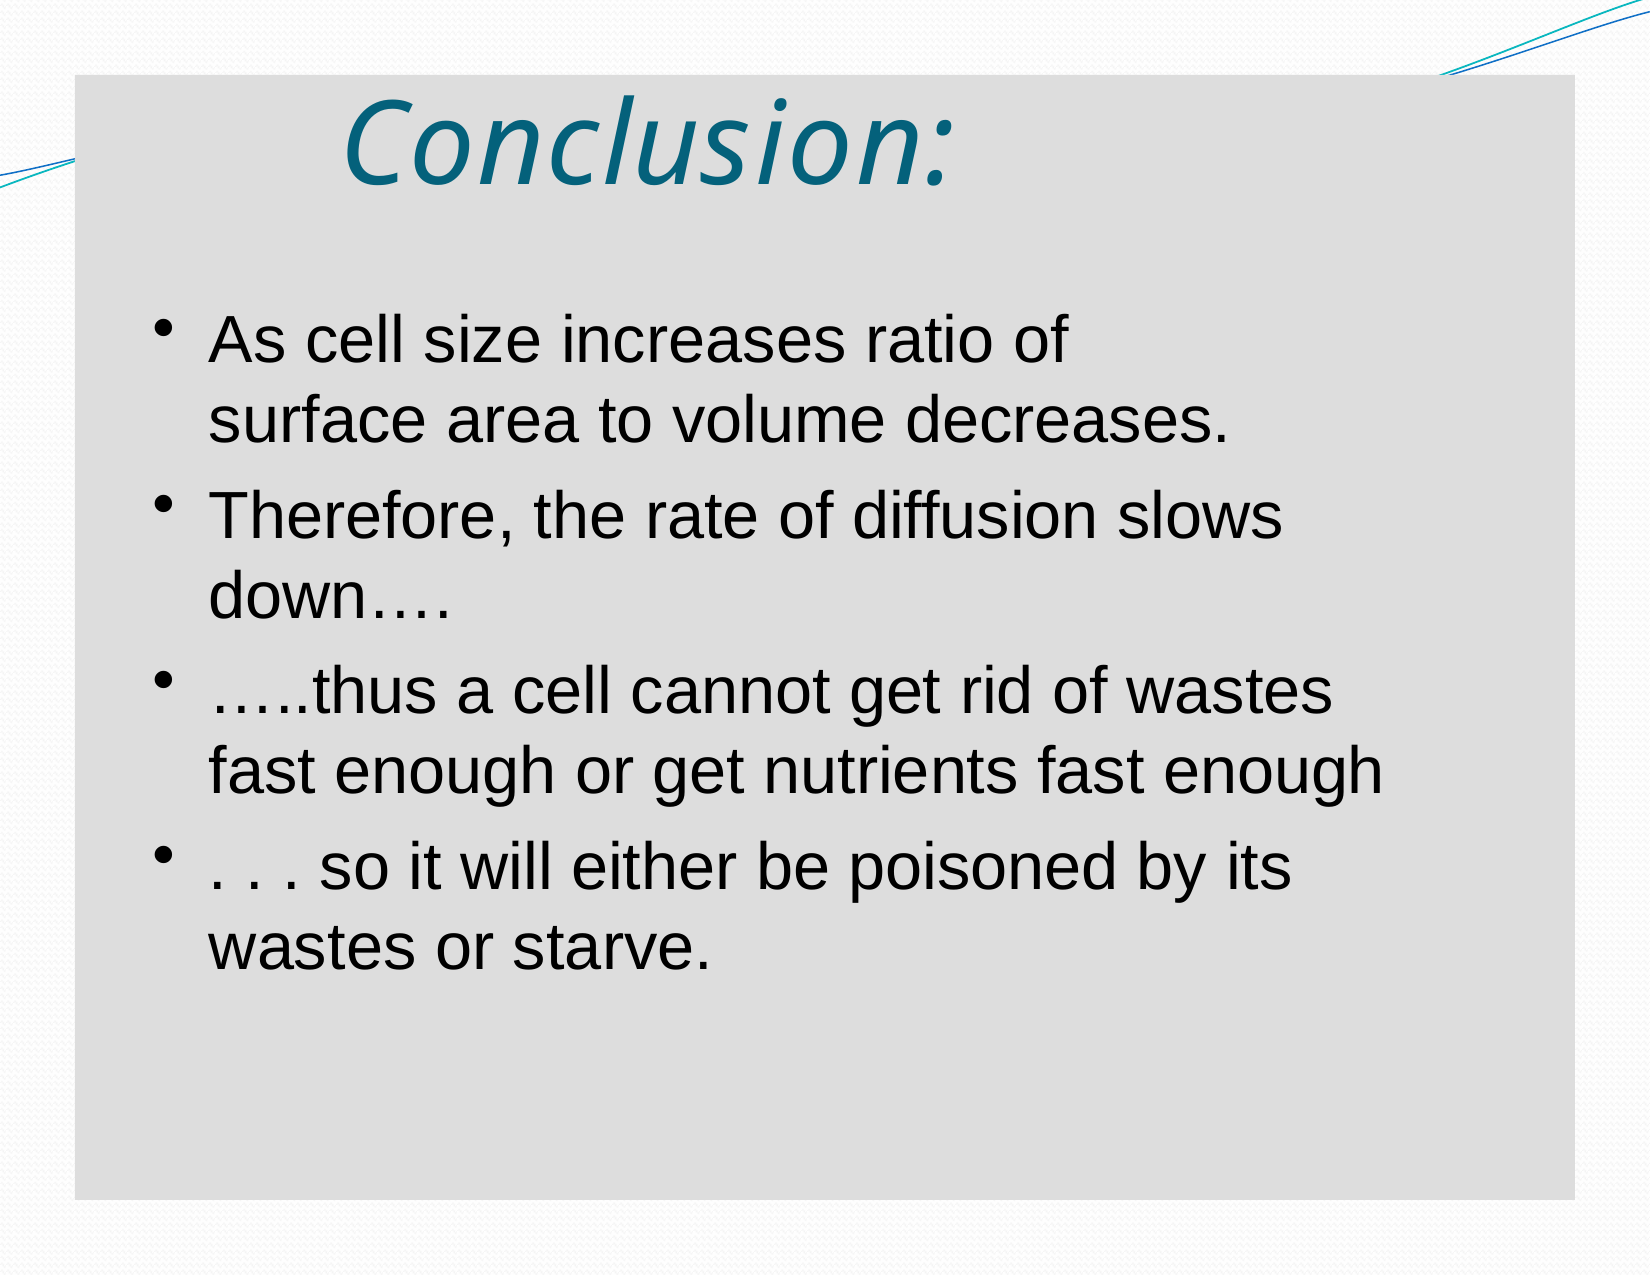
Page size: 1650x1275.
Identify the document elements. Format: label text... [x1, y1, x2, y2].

title Conclusion: [337, 0, 1300, 208]
text_box [74, 74, 1575, 1200]
text_box As cell size increases ratio of surface area to volume decreases. Therefore, the rate of diffusion slows down…. …..thus a cell cannot get rid of wastes fast enough or get nutrients fast enough . . . so it will either be poisoned by its wastes or starve. [150, 295, 1388, 983]
